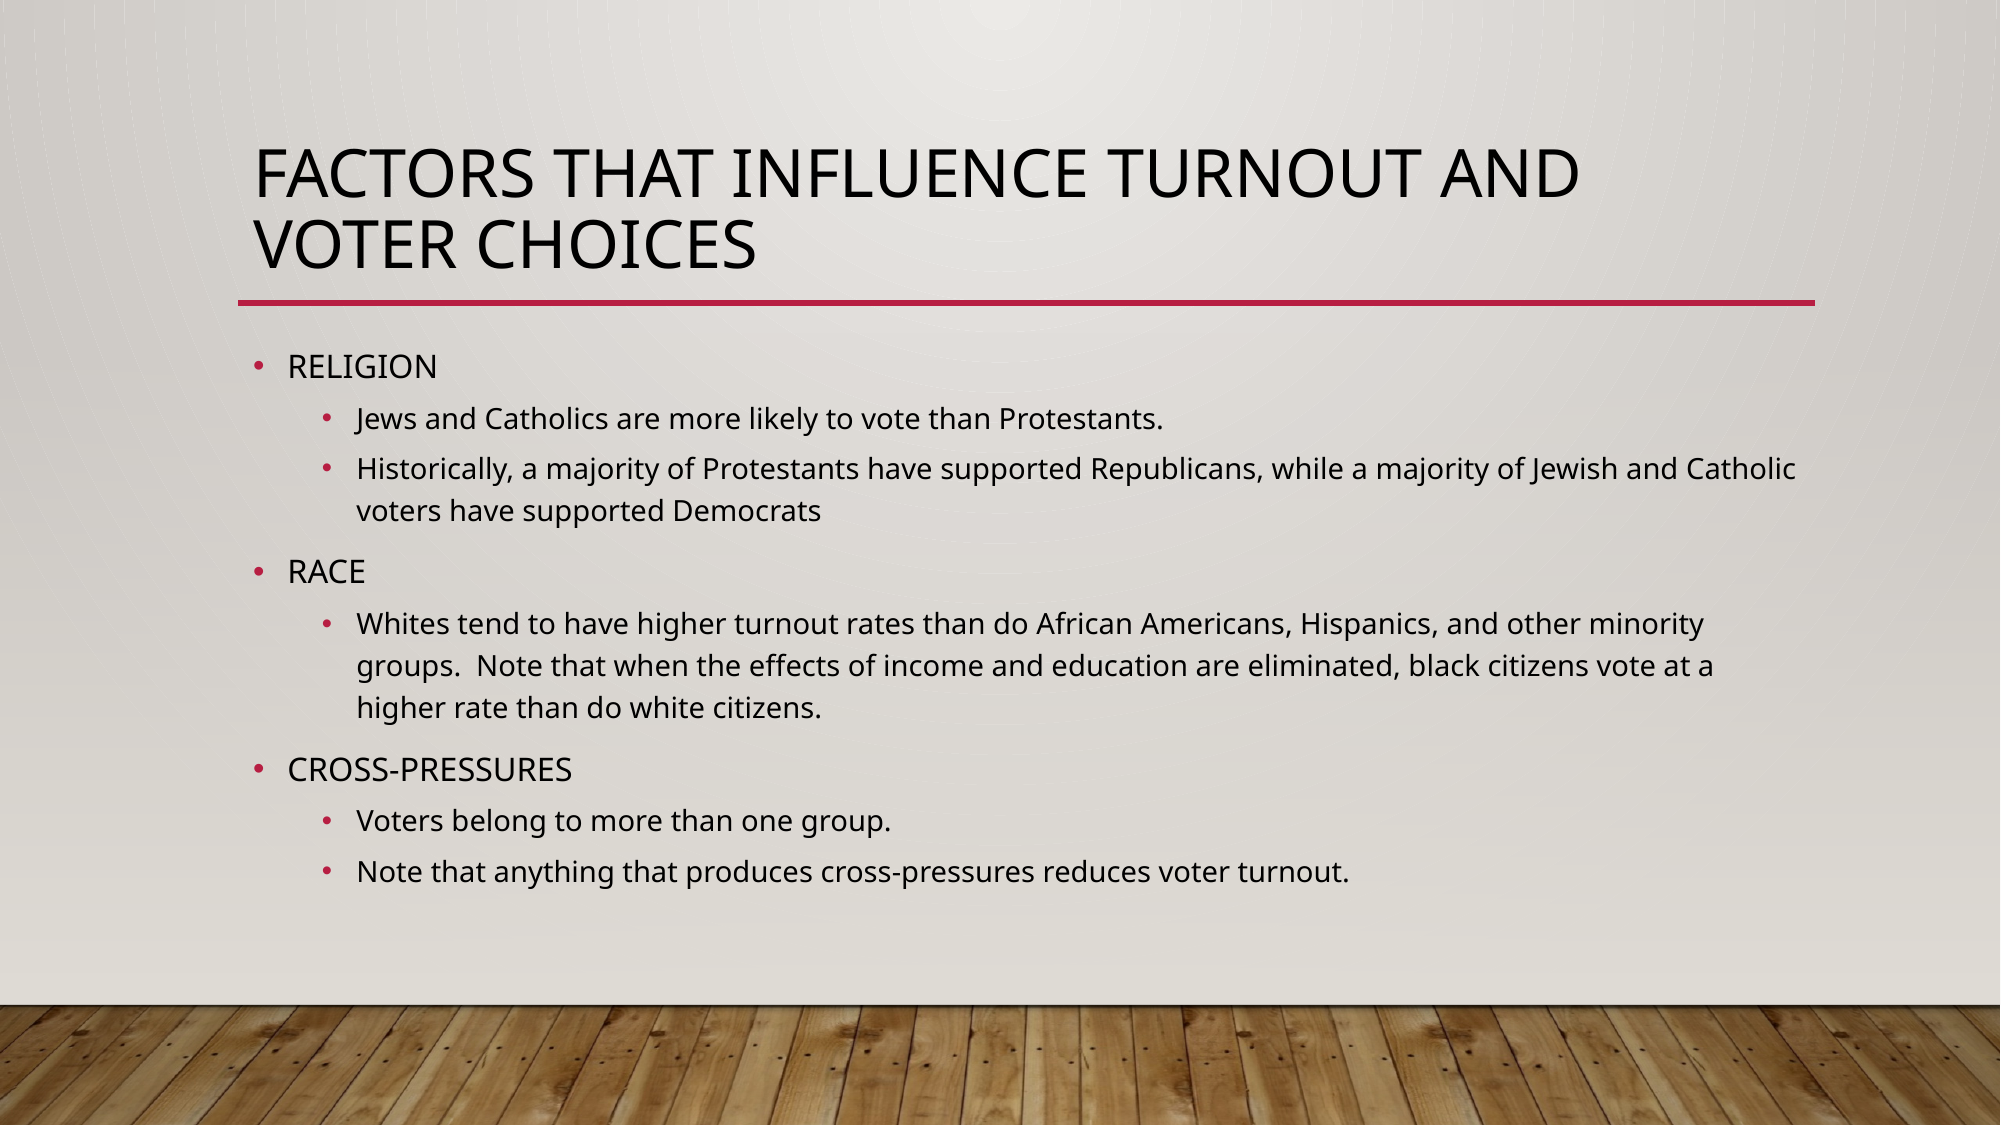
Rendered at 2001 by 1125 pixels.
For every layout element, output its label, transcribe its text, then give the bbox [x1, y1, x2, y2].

title Factors that influence turnout and voter choices [238, 131, 1814, 305]
list RELIGION Jews and Catholics are more likely to vote than Protestants. Historically, a majority of Protestants have supported Republicans, while a majority of Jewish and Catholic voters have supported Democrats RACE Whites tend to have higher turnout rates than do African Americans, Hispanics, and other minority groups. Note that when the effects of income and education are eliminated, black citizens vote at a higher rate than do white citizens. CROSS-PRESSURES Voters belong to more than one group. Note that anything that produces cross-pressures reduces voter turnout. [238, 330, 1814, 897]
picture [0, 1005, 2000, 1125]
